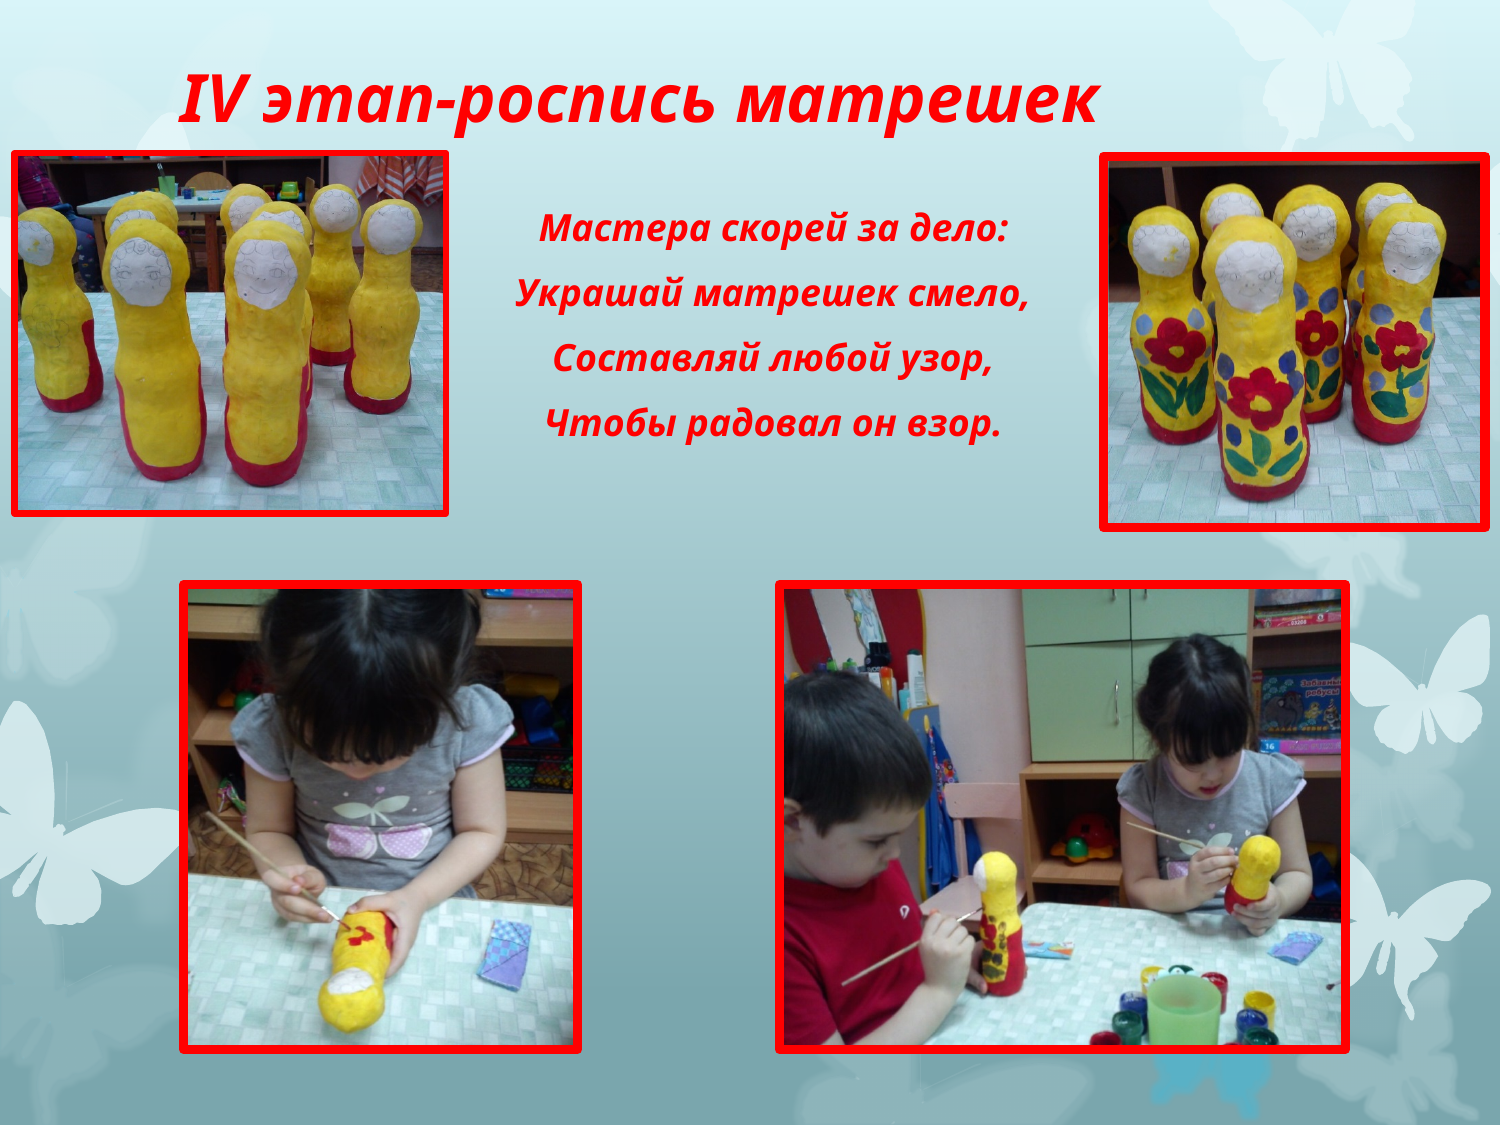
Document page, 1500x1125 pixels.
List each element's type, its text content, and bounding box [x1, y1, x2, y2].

picture [188, 589, 573, 1045]
list Мастера скорей за дело: Украшай матрешек смело, Составляй любой узор, Чтобы радовал он взор. [466, 196, 1081, 492]
picture [17, 155, 444, 511]
picture [1108, 160, 1481, 524]
picture [783, 589, 1341, 1045]
title IV этап-роспись матрешек [165, 30, 1335, 161]
